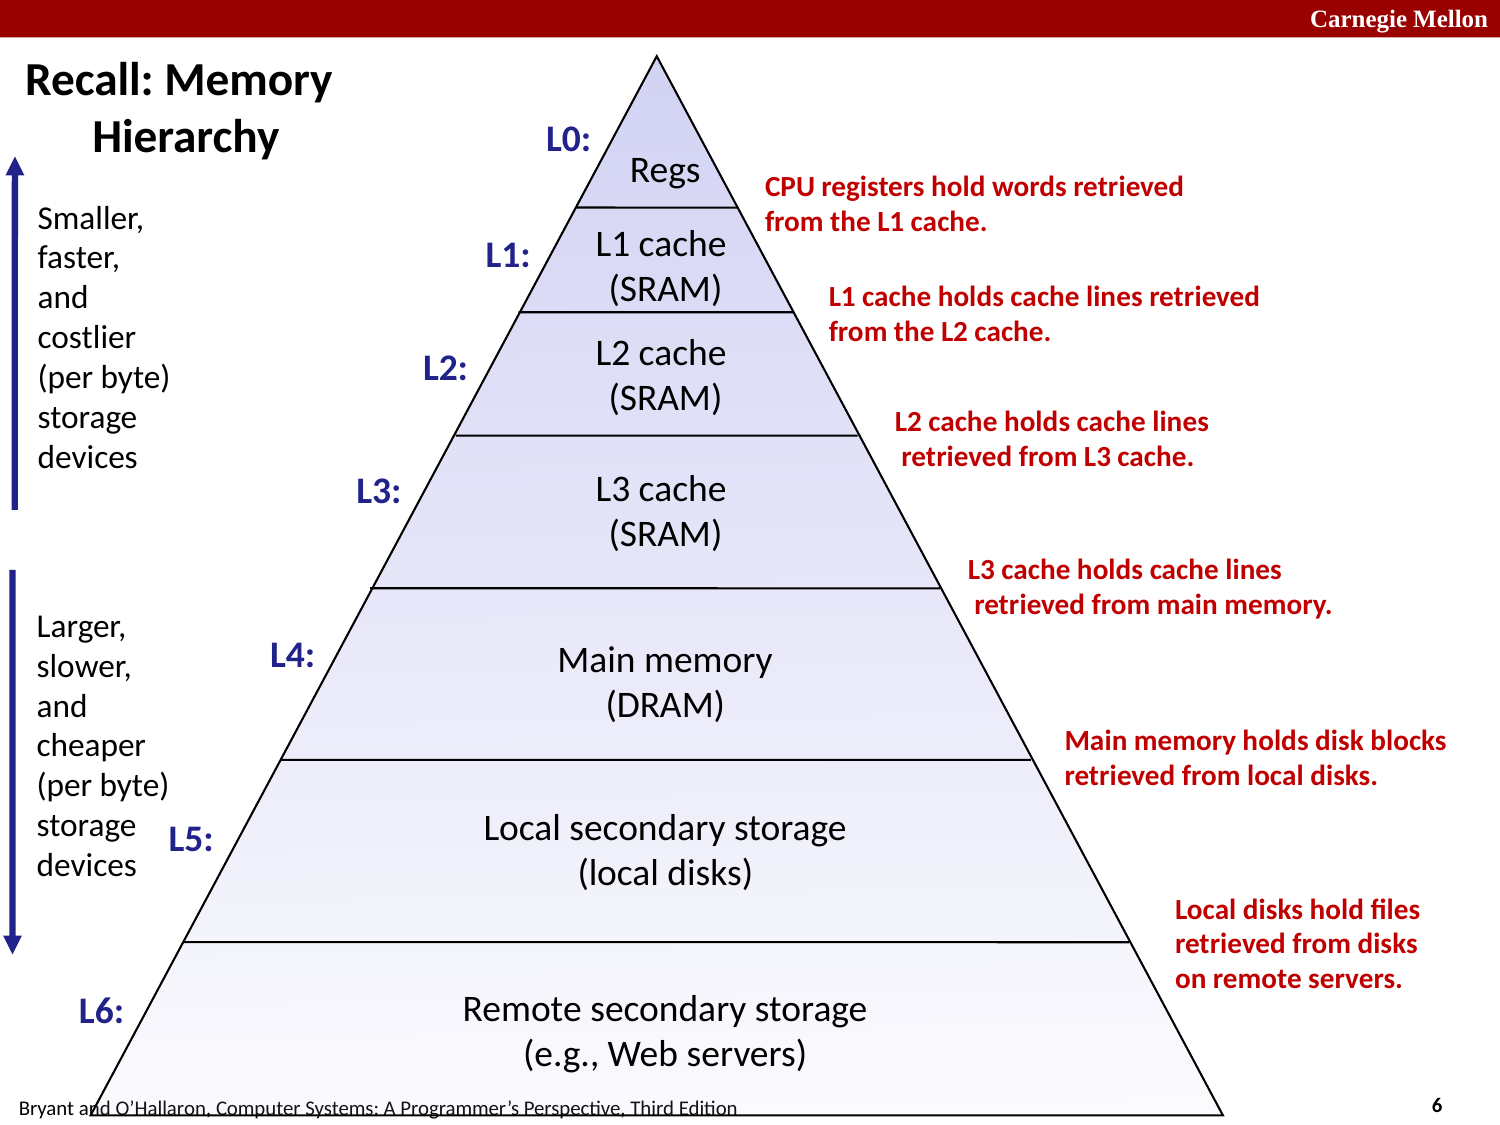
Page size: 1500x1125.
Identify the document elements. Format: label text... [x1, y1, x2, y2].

text_box Main memory holds disk blocks retrieved from local disks. [1049, 713, 1469, 799]
text_box Remote secondary storage (e.g., Web servers) [447, 976, 883, 1081]
text_box L3 cache (SRAM) [580, 456, 750, 562]
text_box Regs [614, 137, 716, 197]
title Recall: Memory Hierarchy [9, 40, 1441, 170]
text_box [8, 156, 22, 510]
text_box L4: [255, 622, 331, 683]
text_box [520, 56, 740, 312]
text_box Smaller, faster, and costlier (per byte) storage devices [22, 188, 186, 483]
text_box Local disks hold files retrieved from disks on remote servers. [1160, 882, 1499, 1003]
text_box [6, 569, 19, 955]
text_box L1: [470, 222, 546, 283]
text_box L2: [408, 335, 484, 395]
text_box L0: [531, 106, 607, 166]
text_box Larger, slower, and cheaper (per byte) storage devices [21, 596, 185, 891]
text_box Main memory (DRAM) [542, 627, 788, 733]
text_box [90, 245, 1223, 1116]
text_box L2 cache holds cache lines retrieved from L3 cache. [880, 394, 1312, 480]
text_box L1 cache (SRAM) [580, 211, 750, 312]
text_box CPU registers hold words retrieved from the L1 cache. [750, 160, 1230, 245]
text_box L3 cache holds cache lines retrieved from main memory. [953, 542, 1425, 628]
text_box L6: [64, 978, 139, 1039]
text_box L5: [153, 806, 229, 866]
text_box L1 cache holds cache lines retrieved from the L2 cache. [814, 269, 1280, 355]
text_box L2 cache (SRAM) [580, 320, 750, 425]
text_box L3: [341, 459, 417, 519]
text_box Local secondary storage (local disks) [468, 795, 862, 901]
